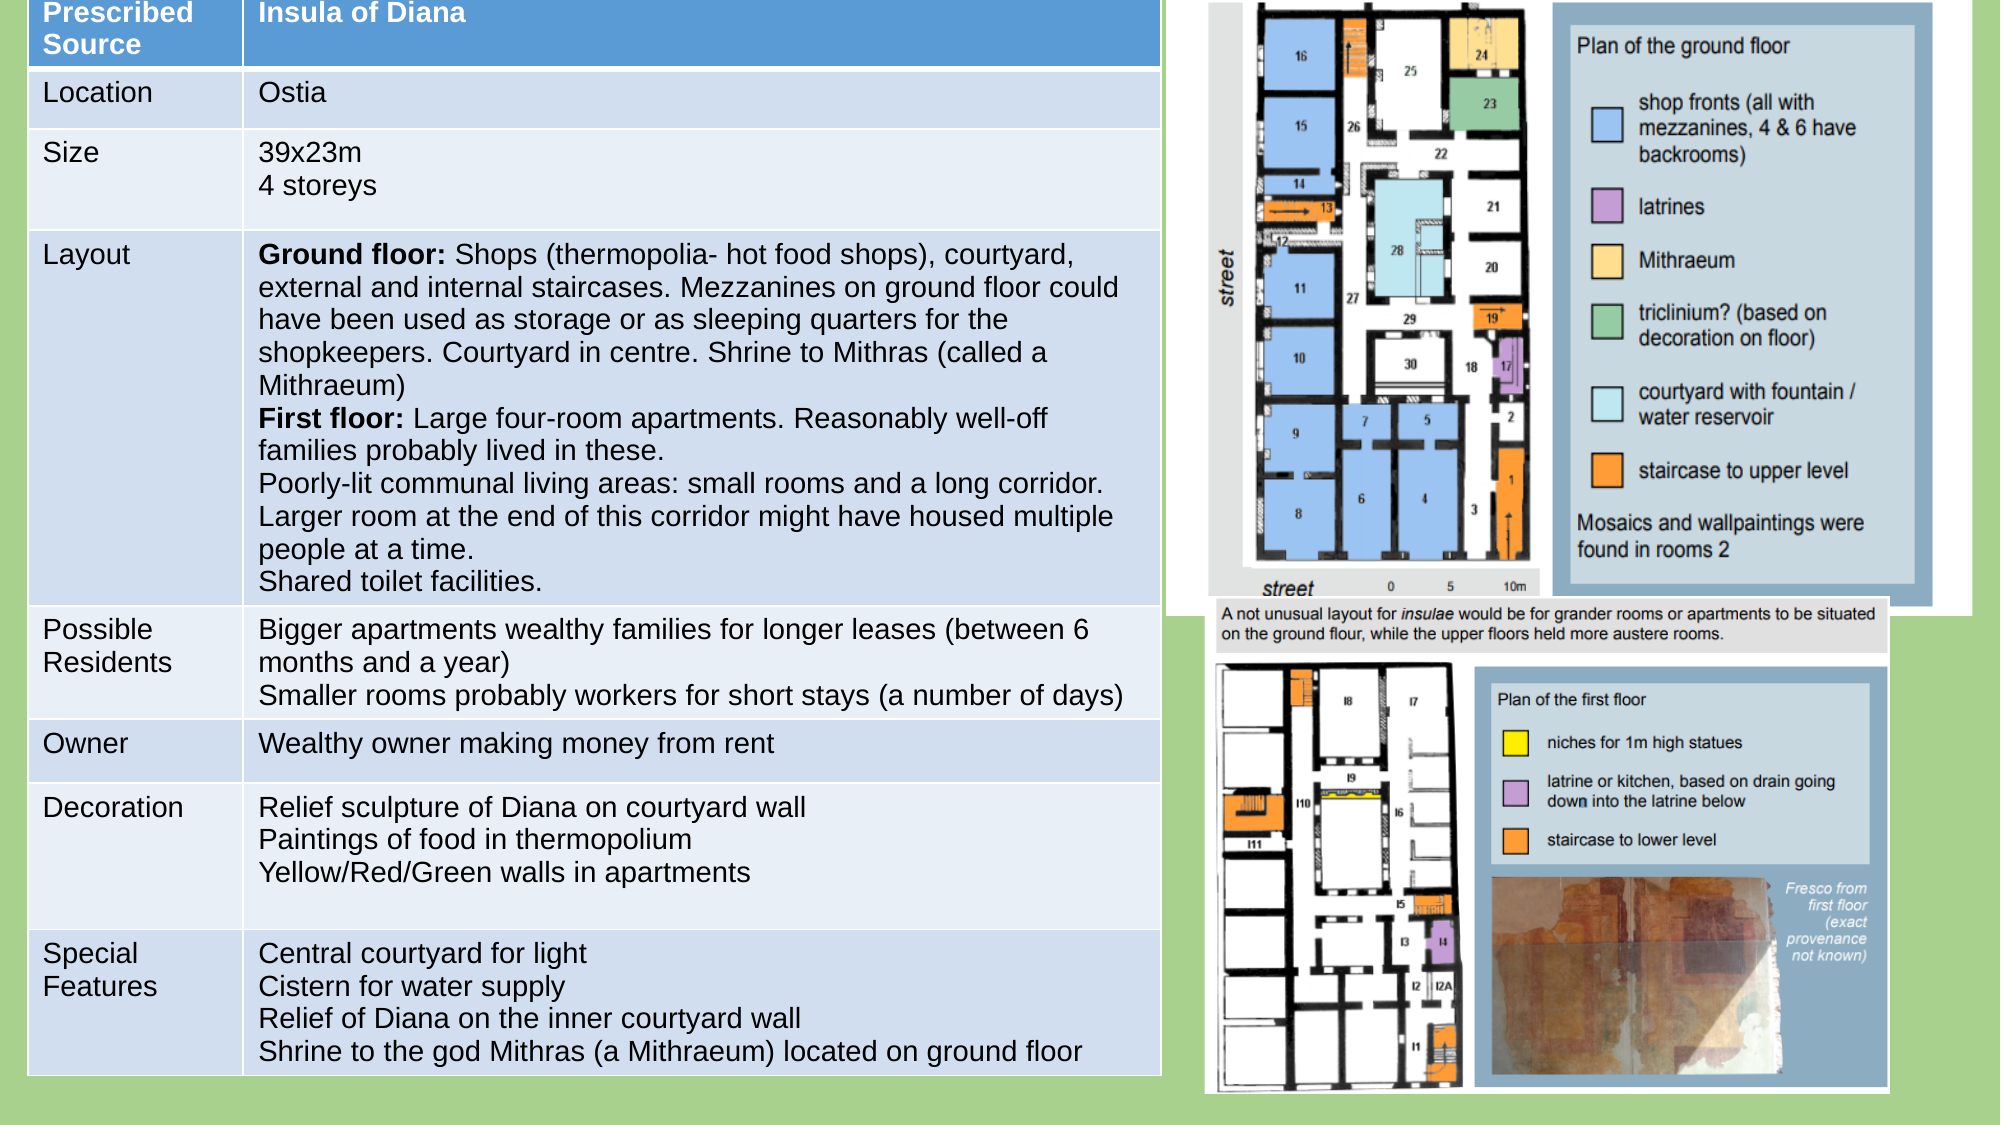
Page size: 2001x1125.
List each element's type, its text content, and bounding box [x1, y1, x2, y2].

table_cell Possible Residents [29, 607, 242, 718]
table_cell Owner [29, 720, 242, 782]
table_cell Decoration [29, 784, 242, 929]
table_cell Ostia [244, 72, 1160, 128]
table_cell Size [29, 130, 242, 229]
table_cell Wealthy owner making money from rent [244, 720, 1160, 782]
table_cell Ground floor: Shops (thermopolia- hot food shops), courtyard, external and internal staircases. Mezzanines on ground floor could have been used as storage or as sleeping quarters for the shopkeepers. Courtyard in centre. Shrine to Mithras (called a Mithraeum) First floor: Large four-room apartments. Reasonably well-off families probably lived in these. Poorly-lit communal living areas: small rooms and a long corridor. Larger room at the end of this corridor might have housed multiple people at a time. Shared toilet facilities. [244, 231, 1160, 605]
table_cell 39x23m 4 storeys [244, 130, 1160, 229]
table_header Insula of Diana [244, 0, 1160, 66]
table_header Prescribed Source [29, 0, 242, 66]
picture [1166, 0, 1973, 1094]
table_cell Special Features [29, 930, 242, 1075]
table_cell Relief sculpture of Diana on courtyard wall Paintings of food in thermopolium Yellow/Red/Green walls in apartments [244, 784, 1160, 929]
table_cell Layout [29, 231, 242, 605]
table_cell Bigger apartments wealthy families for longer leases (between 6 months and a year) Smaller rooms probably workers for short stays (a number of days) [244, 607, 1160, 718]
table_cell Central courtyard for light Cistern for water supply Relief of Diana on the inner courtyard wall Shrine to the god Mithras (a Mithraeum) located on ground floor [244, 930, 1160, 1075]
table_cell Location [29, 72, 242, 128]
